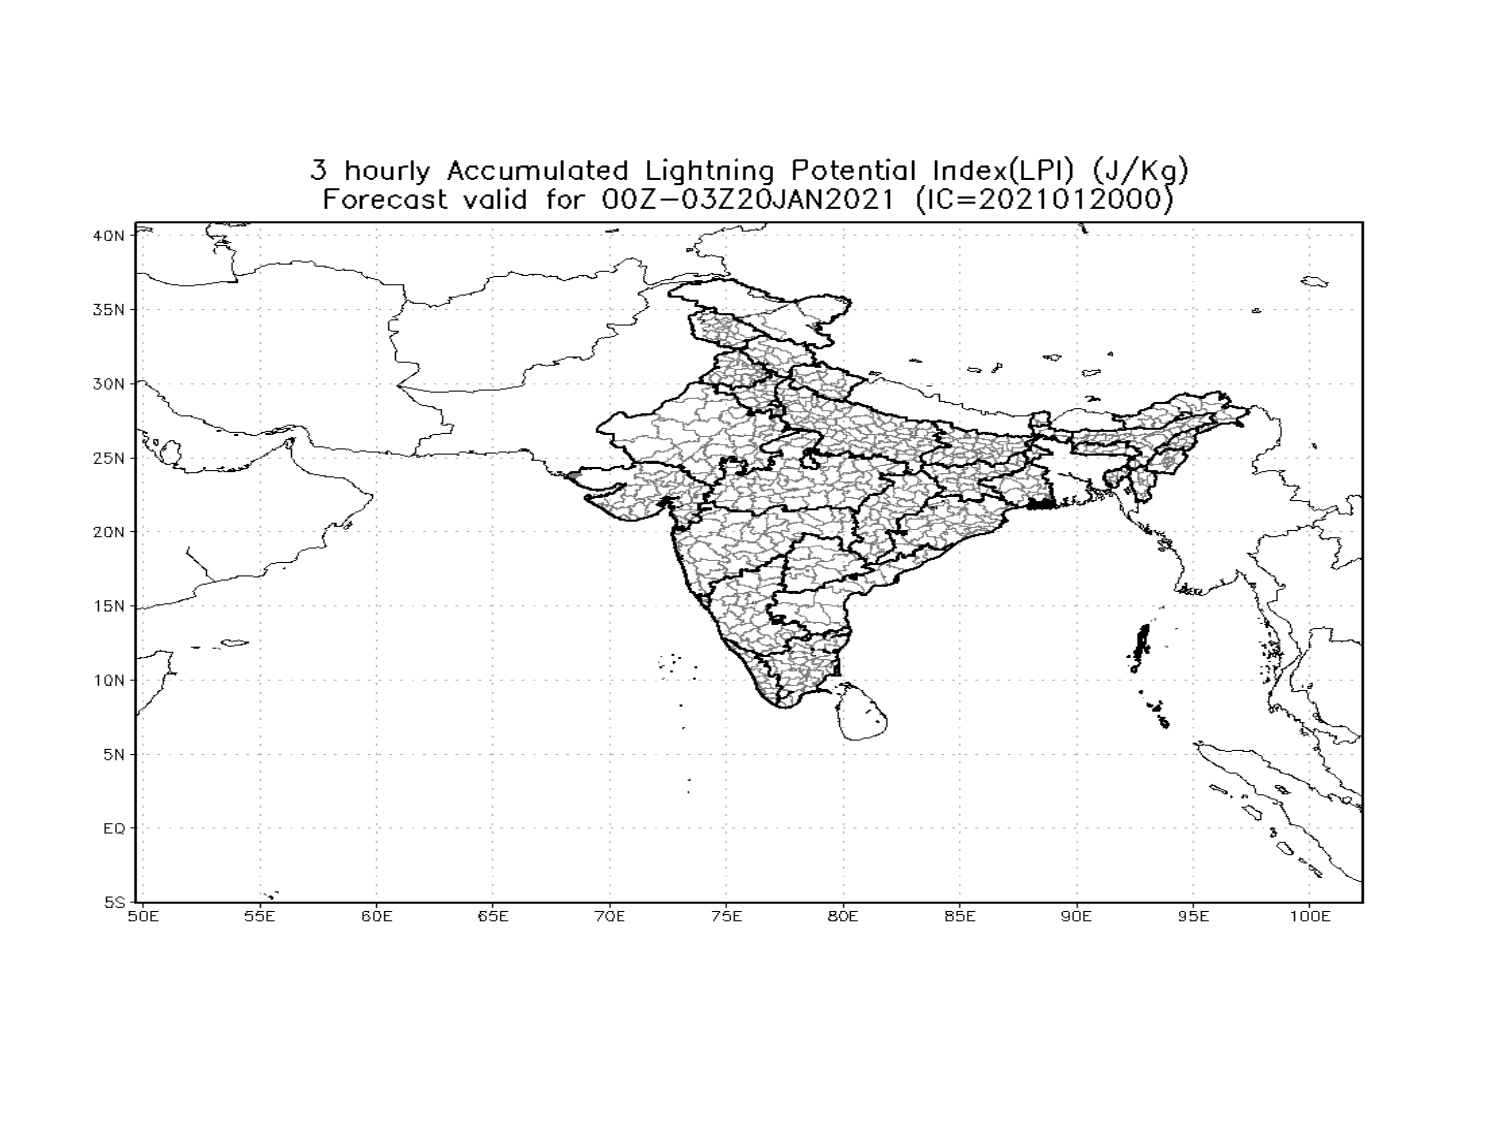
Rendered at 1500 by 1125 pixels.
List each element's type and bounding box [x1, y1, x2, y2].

picture [74, 149, 1426, 976]
